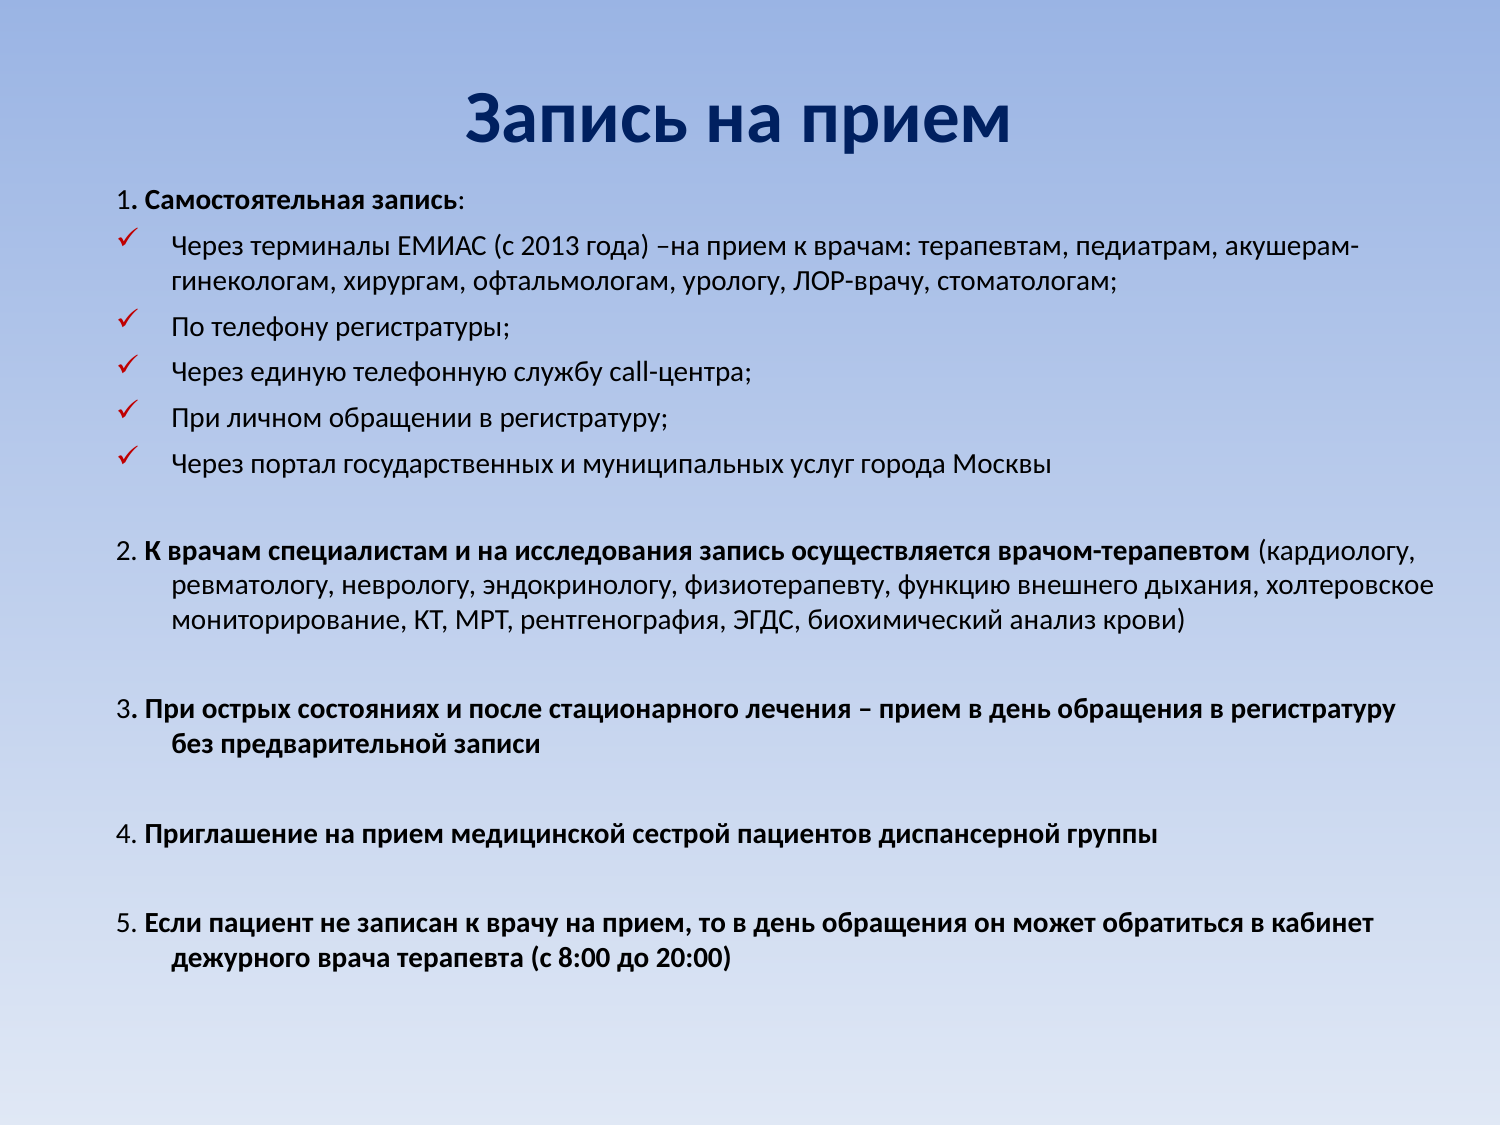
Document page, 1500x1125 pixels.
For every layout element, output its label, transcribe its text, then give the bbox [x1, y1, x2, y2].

text_box 1. Самостоятельная запись: Через терминалы ЕМИАС (с 2013 года) –на прием к врачам: терапевтам, педиатрам, акушерам-гинекологам, хирургам, офтальмологам, урологу, ЛОР-врачу, стоматологам; По телефону регистратуры; Через единую телефонную службу call-центра; При личном обращении в регистратуру; Через портал государственных и муниципальных услуг города Москвы 2. К врачам специалистам и на исследования запись осуществляется врачом-терапевтом (кардиологу, ревматологу, неврологу, эндокринологу, физиотерапевту, функцию внешнего дыхания, холтеровское мониторирование, КТ, МРТ, рентгенография, ЭГДС, биохимический анализ крови) 3. При острых состояниях и после стационарного лечения – прием в день обращения в регистратуру без предварительной записи 4. Приглашение на прием медицинской сестрой пациентов диспансерной группы 5. Если пациент не записан к врачу на прием, то в день обращения он может обратиться в кабинет дежурного врача терапевта (с 8:00 до 20:00) [100, 172, 1451, 917]
title Запись на прием [64, 18, 1416, 207]
